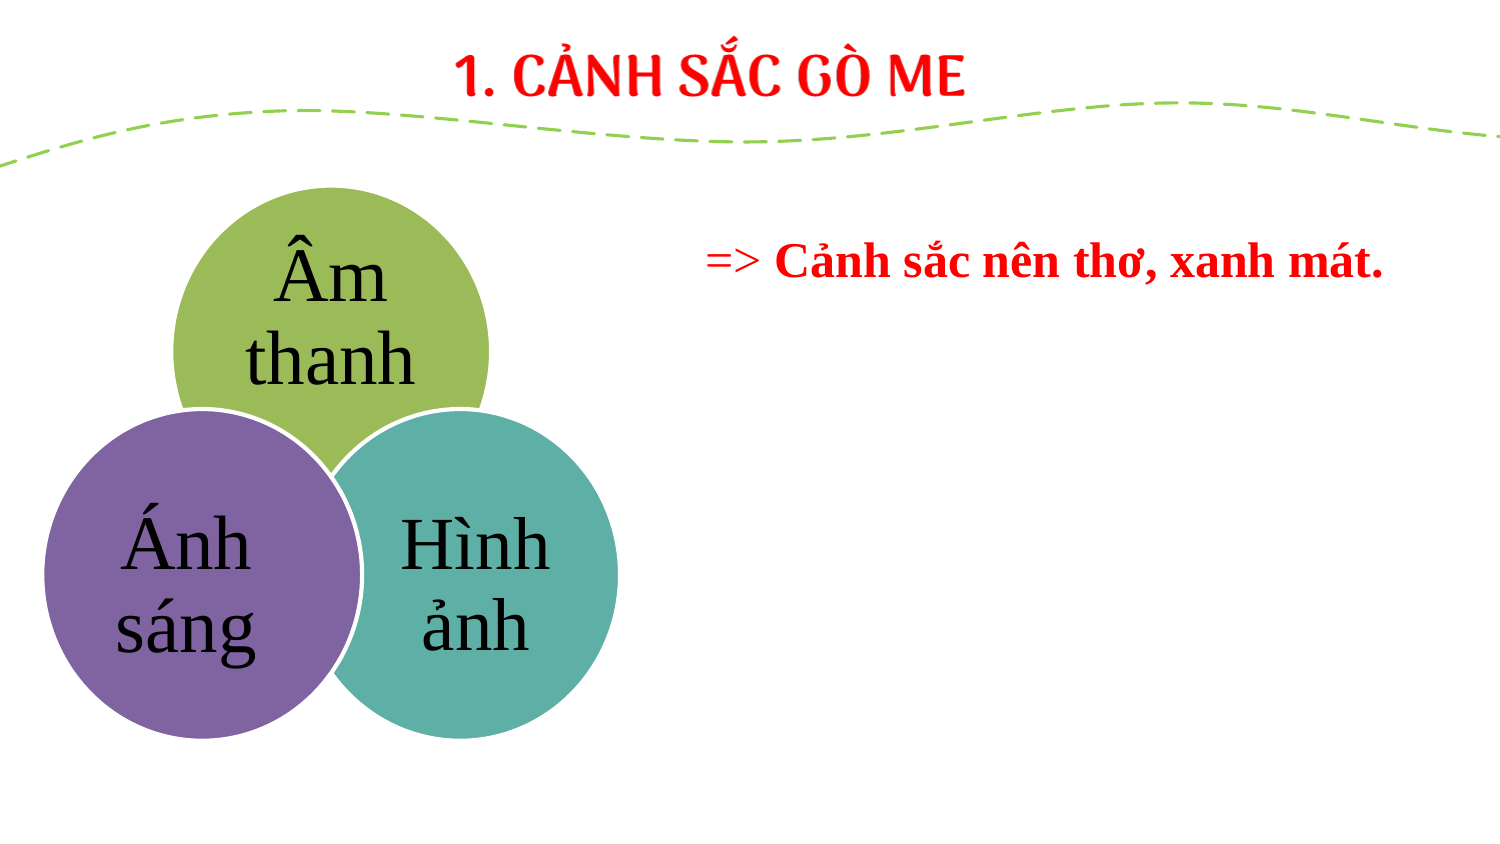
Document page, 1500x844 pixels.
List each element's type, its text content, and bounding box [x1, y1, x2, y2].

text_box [41, 408, 363, 741]
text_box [170, 185, 492, 407]
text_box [363, 408, 621, 741]
text_box [0, 110, 320, 168]
picture [324, 31, 1097, 156]
text_box => Cảnh sắc nên thơ, xanh mát. [690, 190, 1441, 385]
text_box [1101, 102, 1500, 137]
